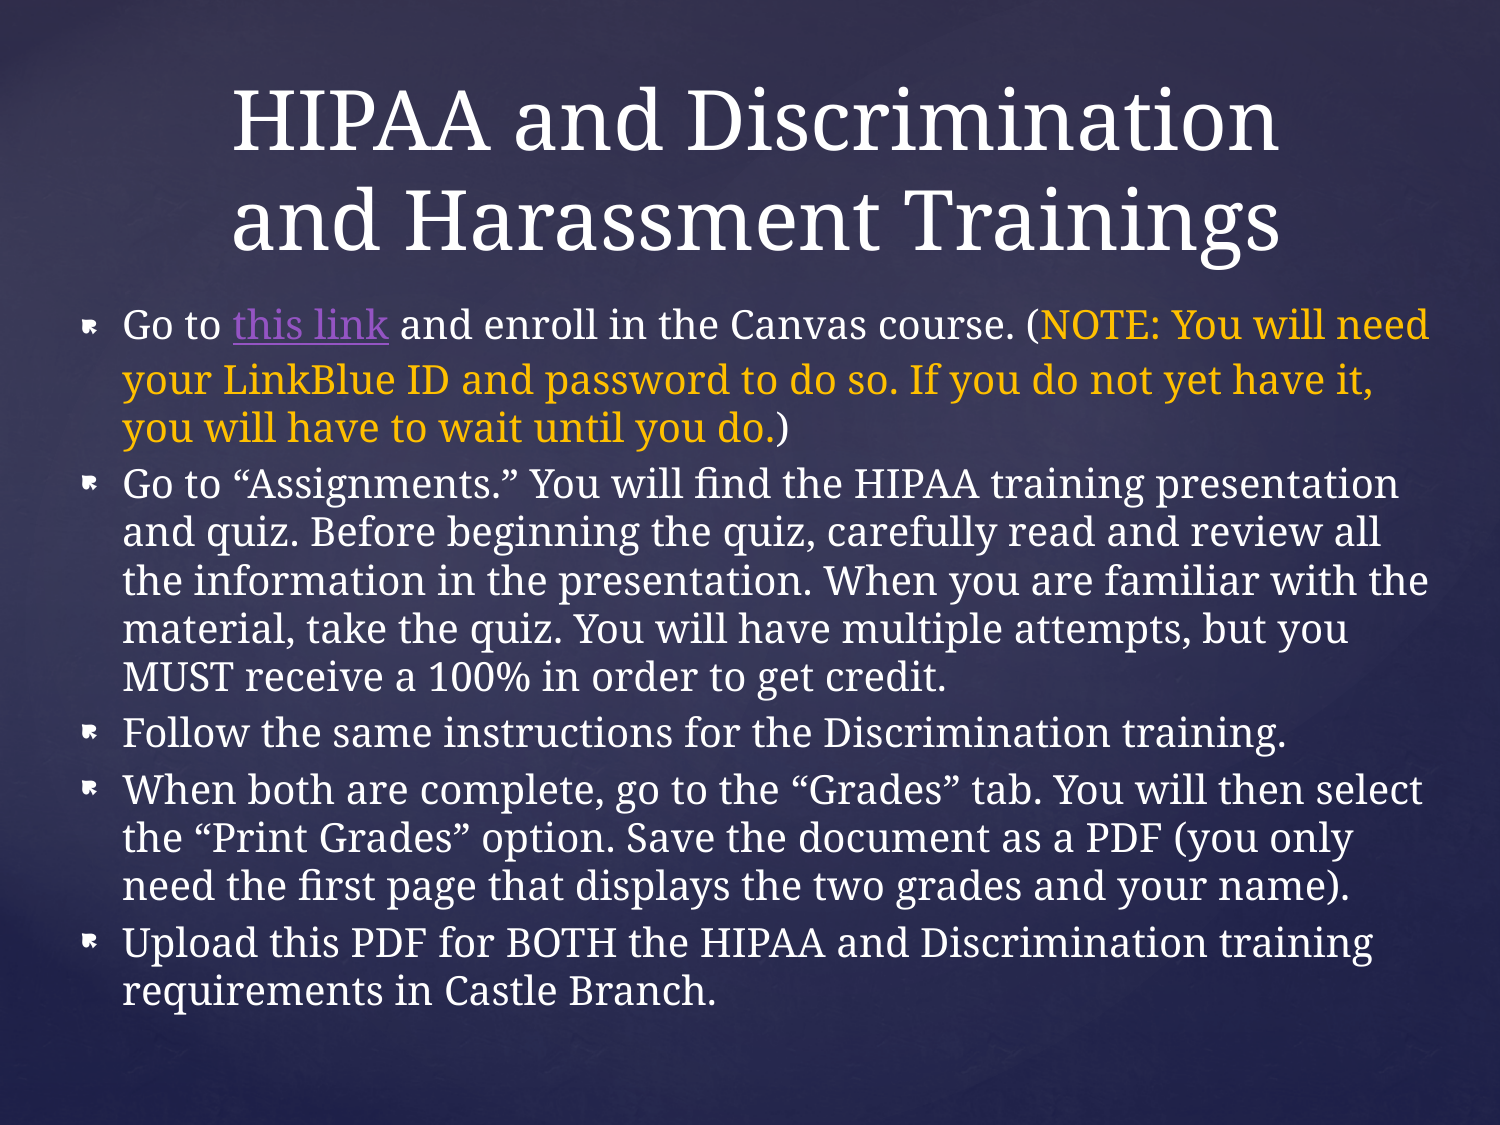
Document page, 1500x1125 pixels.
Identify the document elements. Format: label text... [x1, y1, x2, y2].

list Go to this link and enroll in the Canvas course. (NOTE: You will need your LinkBlue ID and password to do so. If you do not yet have it, you will have to wait until you do.) Go to “Assignments.” You will find the HIPAA training presentation and quiz. Before beginning the quiz, carefully read and review all the information in the presentation. When you are familiar with the material, take the quiz. You will have multiple attempts, but you MUST receive a 100% in order to get credit. Follow the same instructions for the Discrimination training. When both are complete, go to the “Grades” tab. You will then select the “Print Grades” option. Save the document as a PDF (you only need the first page that displays the two grades and your name). Upload this PDF for BOTH the HIPAA and Discrimination training requirements in Castle Branch. [62, 275, 1450, 1038]
title HIPAA and Discrimination and Harassment Trainings [137, 75, 1375, 275]
